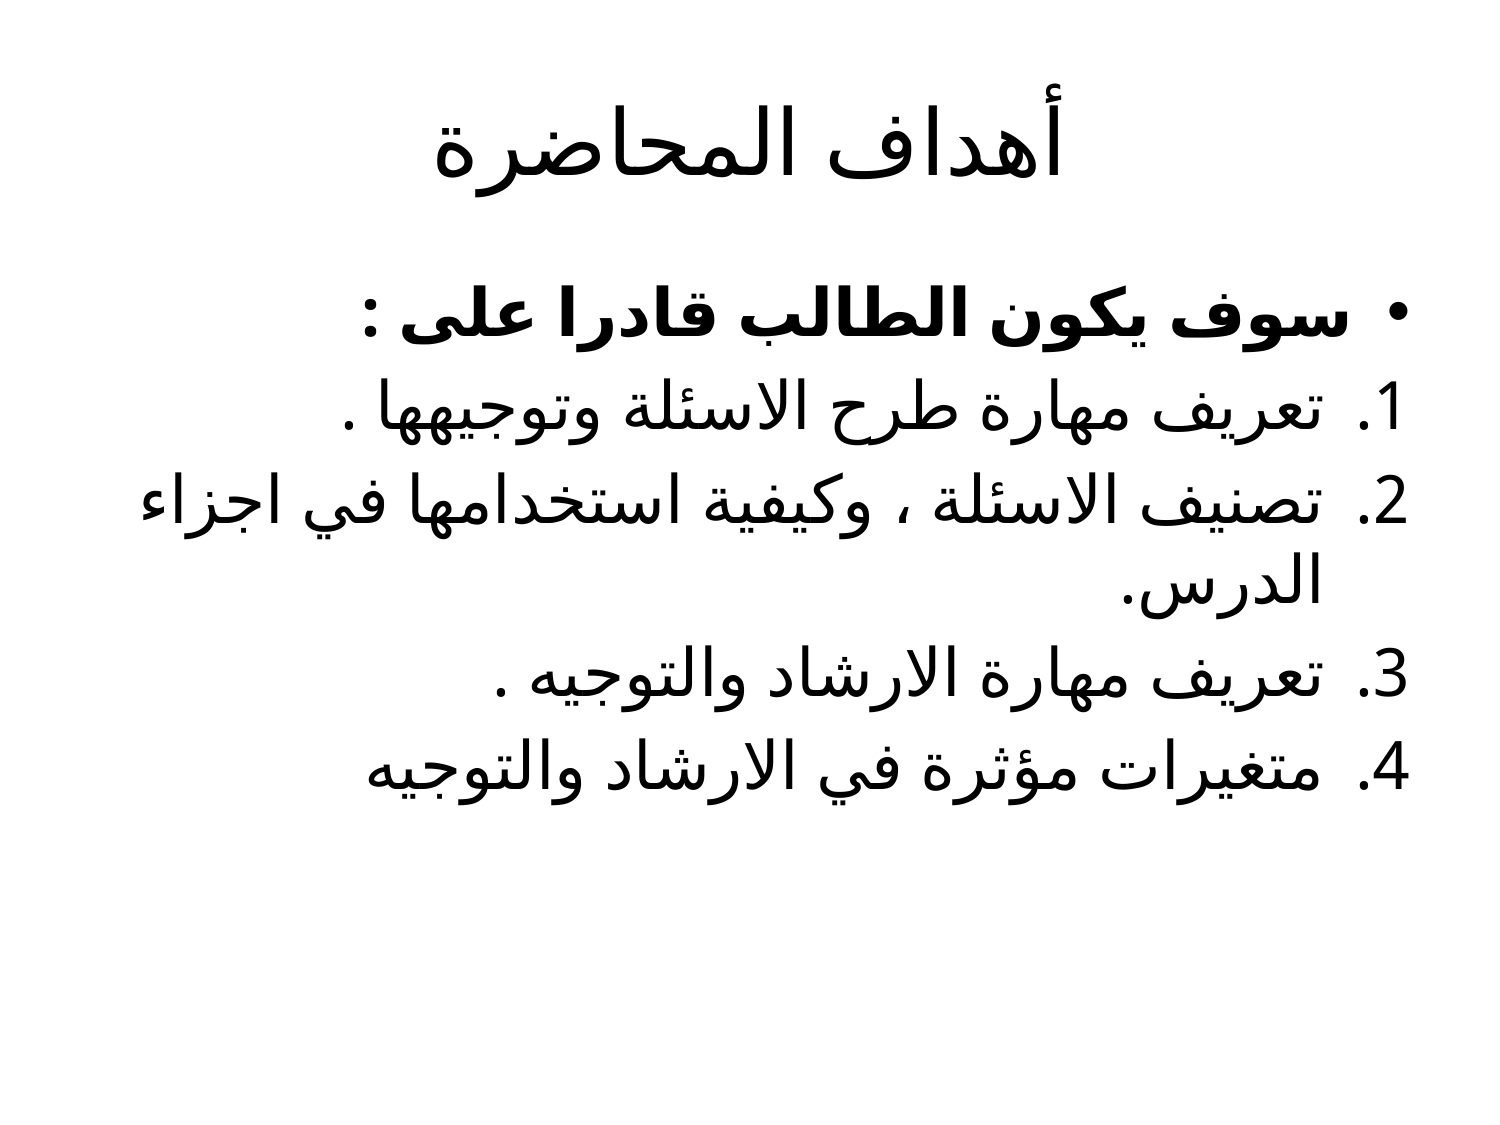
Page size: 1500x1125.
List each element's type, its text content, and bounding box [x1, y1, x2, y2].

title أهداف المحاضرة [75, 45, 1425, 233]
list سوف يكون الطالب قادرا على : تعريف مهارة طرح الاسئلة وتوجيهها . تصنيف الاسئلة ، وكيفية استخدامها في اجزاء الدرس. تعريف مهارة الارشاد والتوجيه . متغيرات مؤثرة في الارشاد والتوجيه [75, 262, 1425, 1005]
